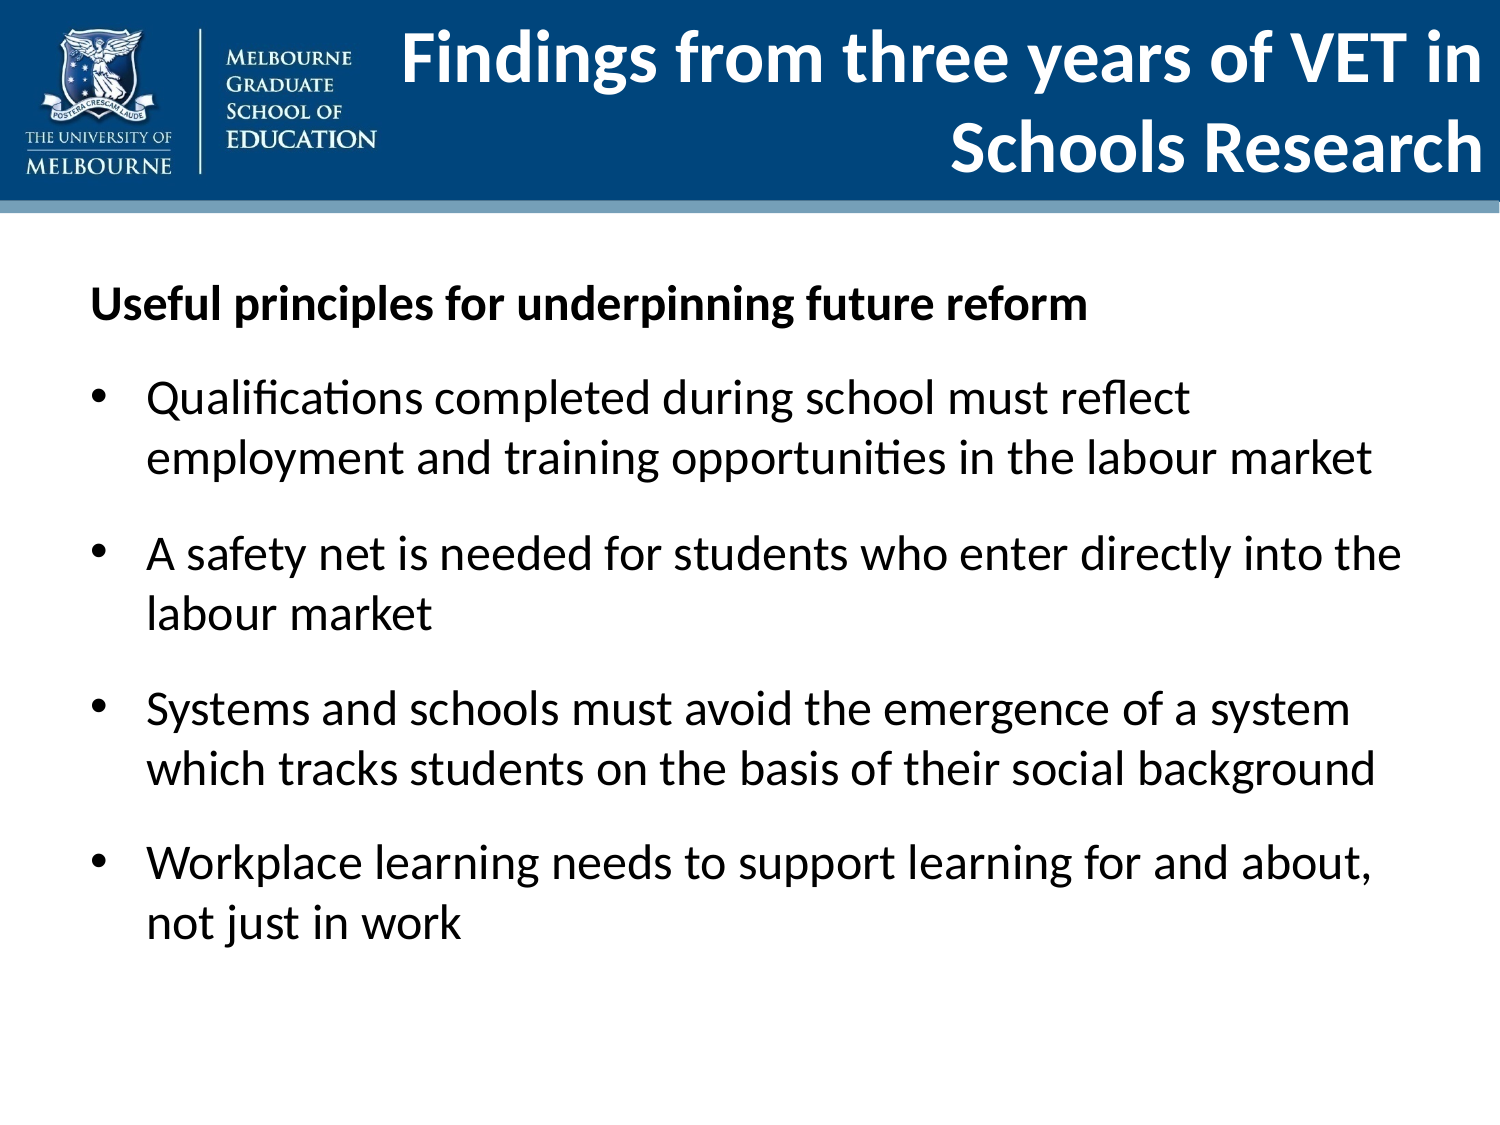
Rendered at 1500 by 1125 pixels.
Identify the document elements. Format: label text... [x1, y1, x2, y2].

title Findings from three years of VET in Schools Research [149, 0, 1500, 188]
picture [0, 0, 1500, 200]
list Useful principles for underpinning future reform Qualifications completed during school must reflect employment and training opportunities in the labour market A safety net is needed for students who enter directly into the labour market Systems and schools must avoid the emergence of a system which tracks students on the basis of their social background Workplace learning needs to support learning for and about, not just in work [74, 262, 1426, 1006]
